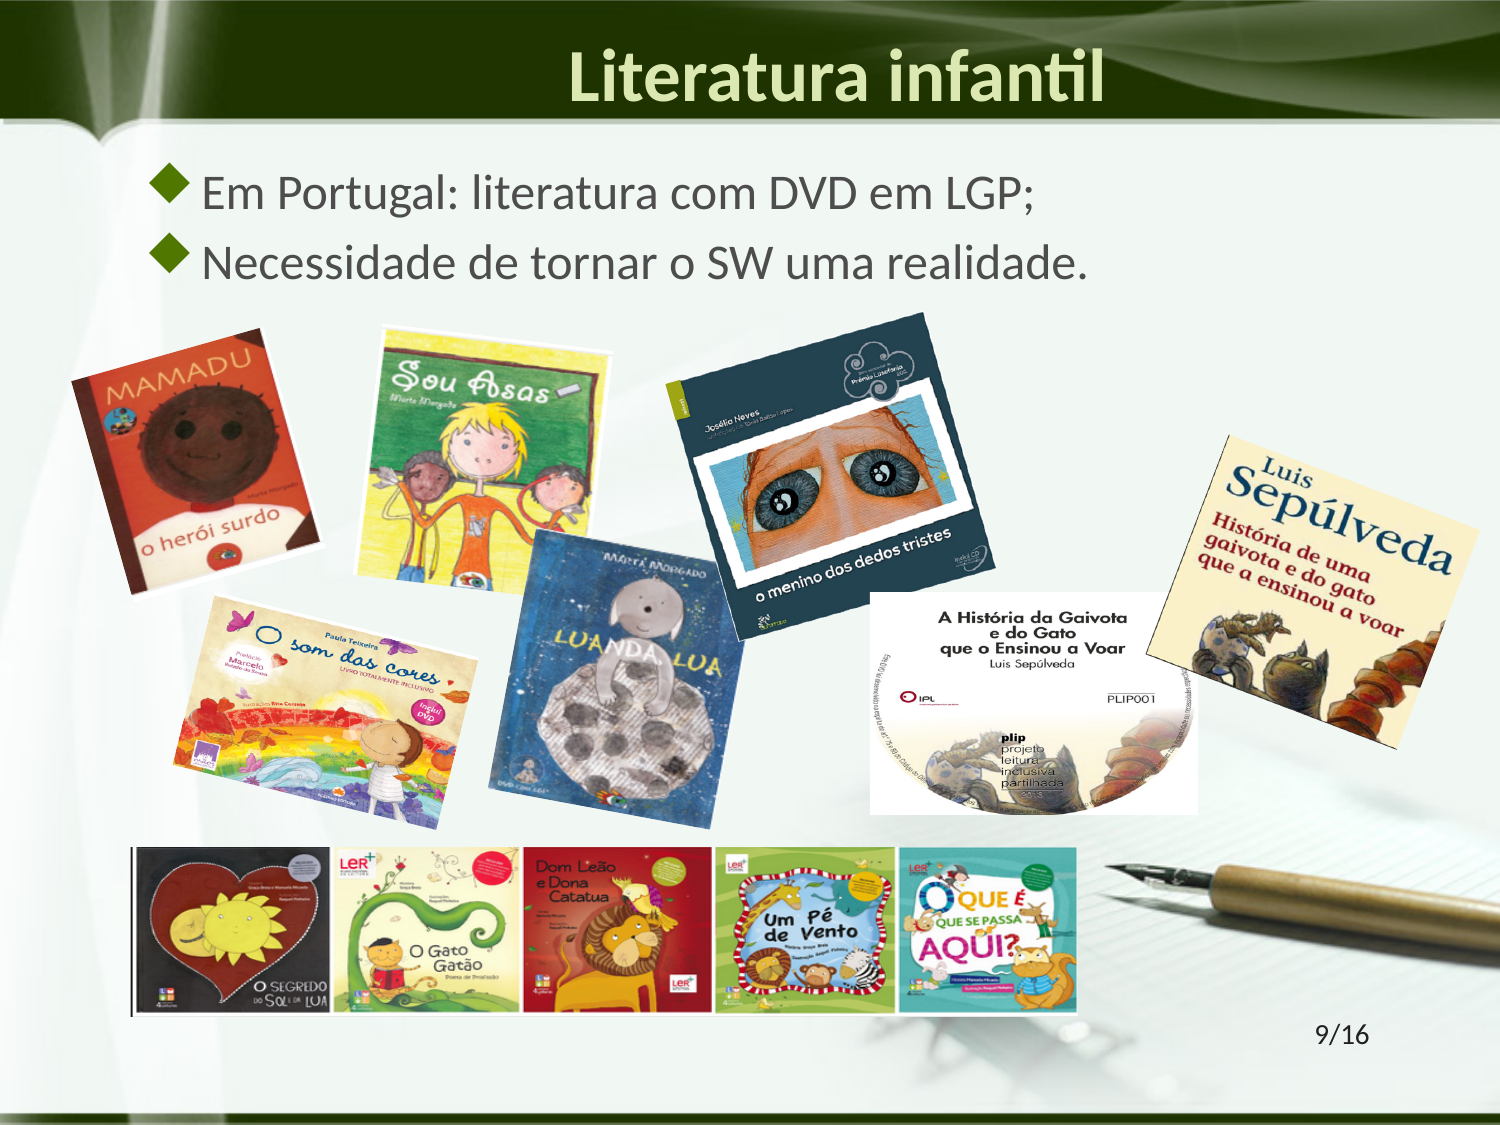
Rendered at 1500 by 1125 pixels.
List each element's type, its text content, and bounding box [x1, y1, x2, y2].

picture [0, 0, 1500, 1125]
text_box 9/16 [1237, 1008, 1447, 1059]
title Literatura infantil [194, 20, 1483, 122]
list Em Portugal: literatura com DVD em LGP; Necessidade de tornar o SW uma realidade. [129, 151, 1341, 947]
